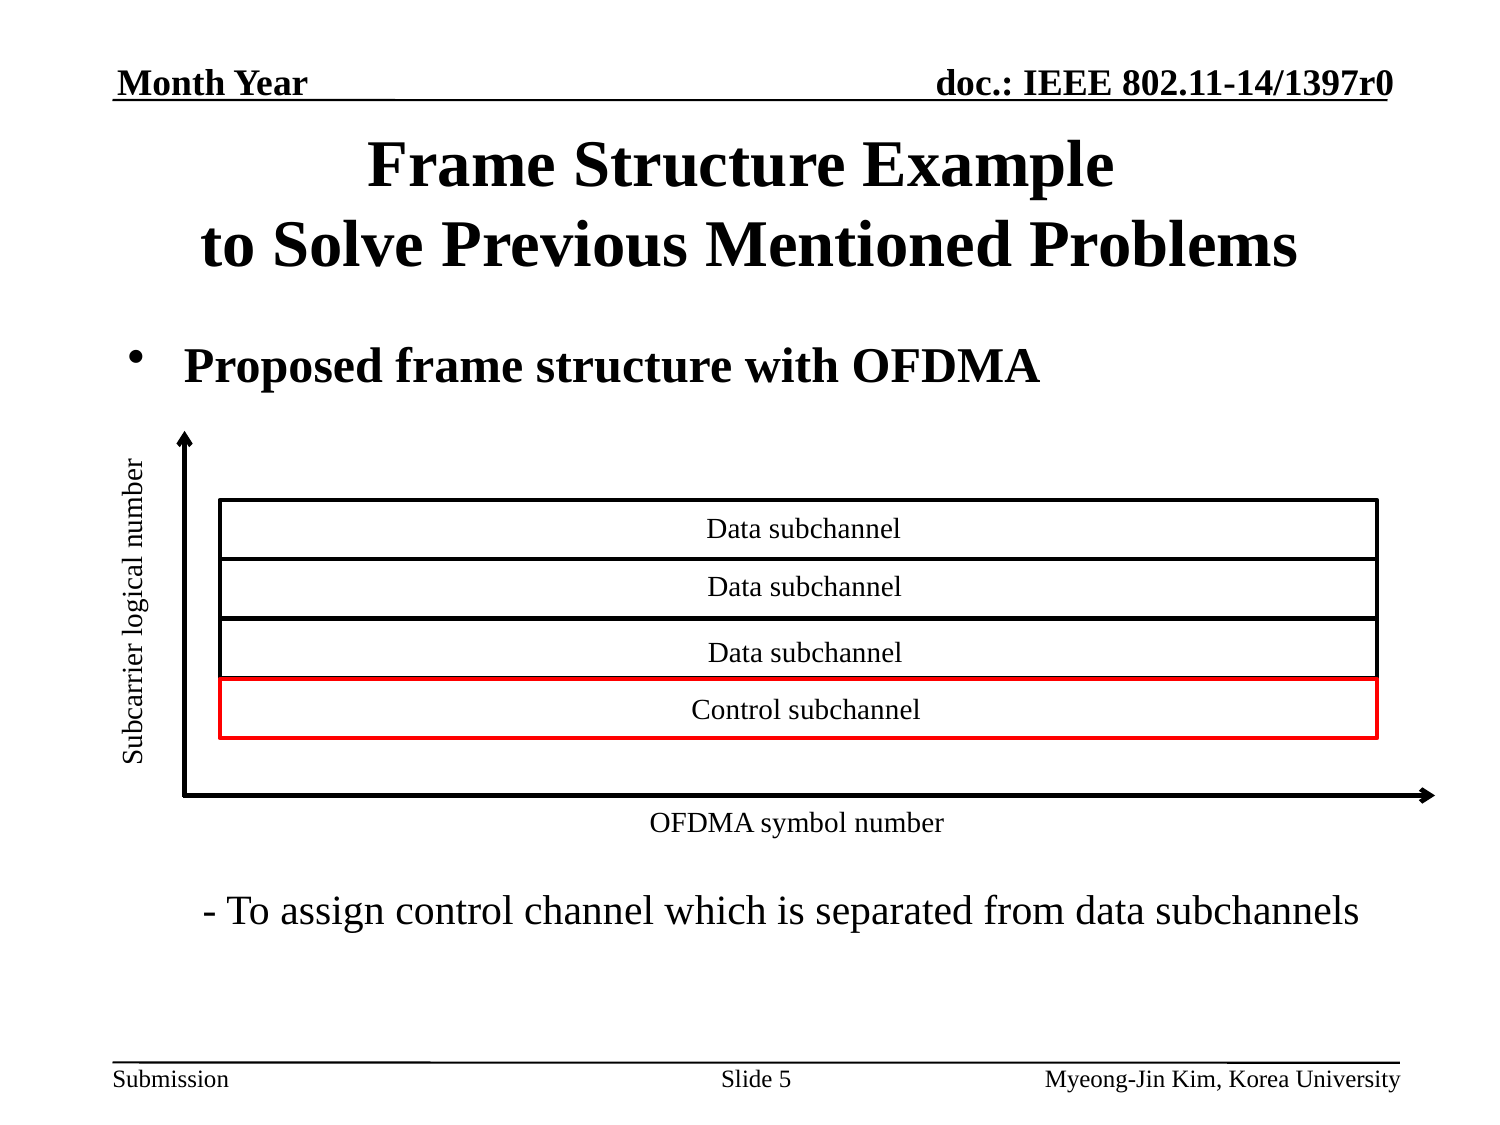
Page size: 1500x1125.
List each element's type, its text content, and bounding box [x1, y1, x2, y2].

list Proposed frame structure with OFDMA - To assign control channel which is separated from data subchannels [112, 855, 1388, 1001]
slide_number Month Year [116, 58, 507, 104]
footer Myeong-Jin Kim, Korea University [1033, 1061, 1402, 1099]
title Frame Structure Example to Solve Previous Mentioned Problems [112, 112, 1388, 288]
list Proposed frame structure with OFDMA - To assign control channel which is separated from data subchannels [112, 324, 1388, 380]
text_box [105, 381, 1436, 847]
slide_number Slide 5 [712, 1061, 800, 1123]
